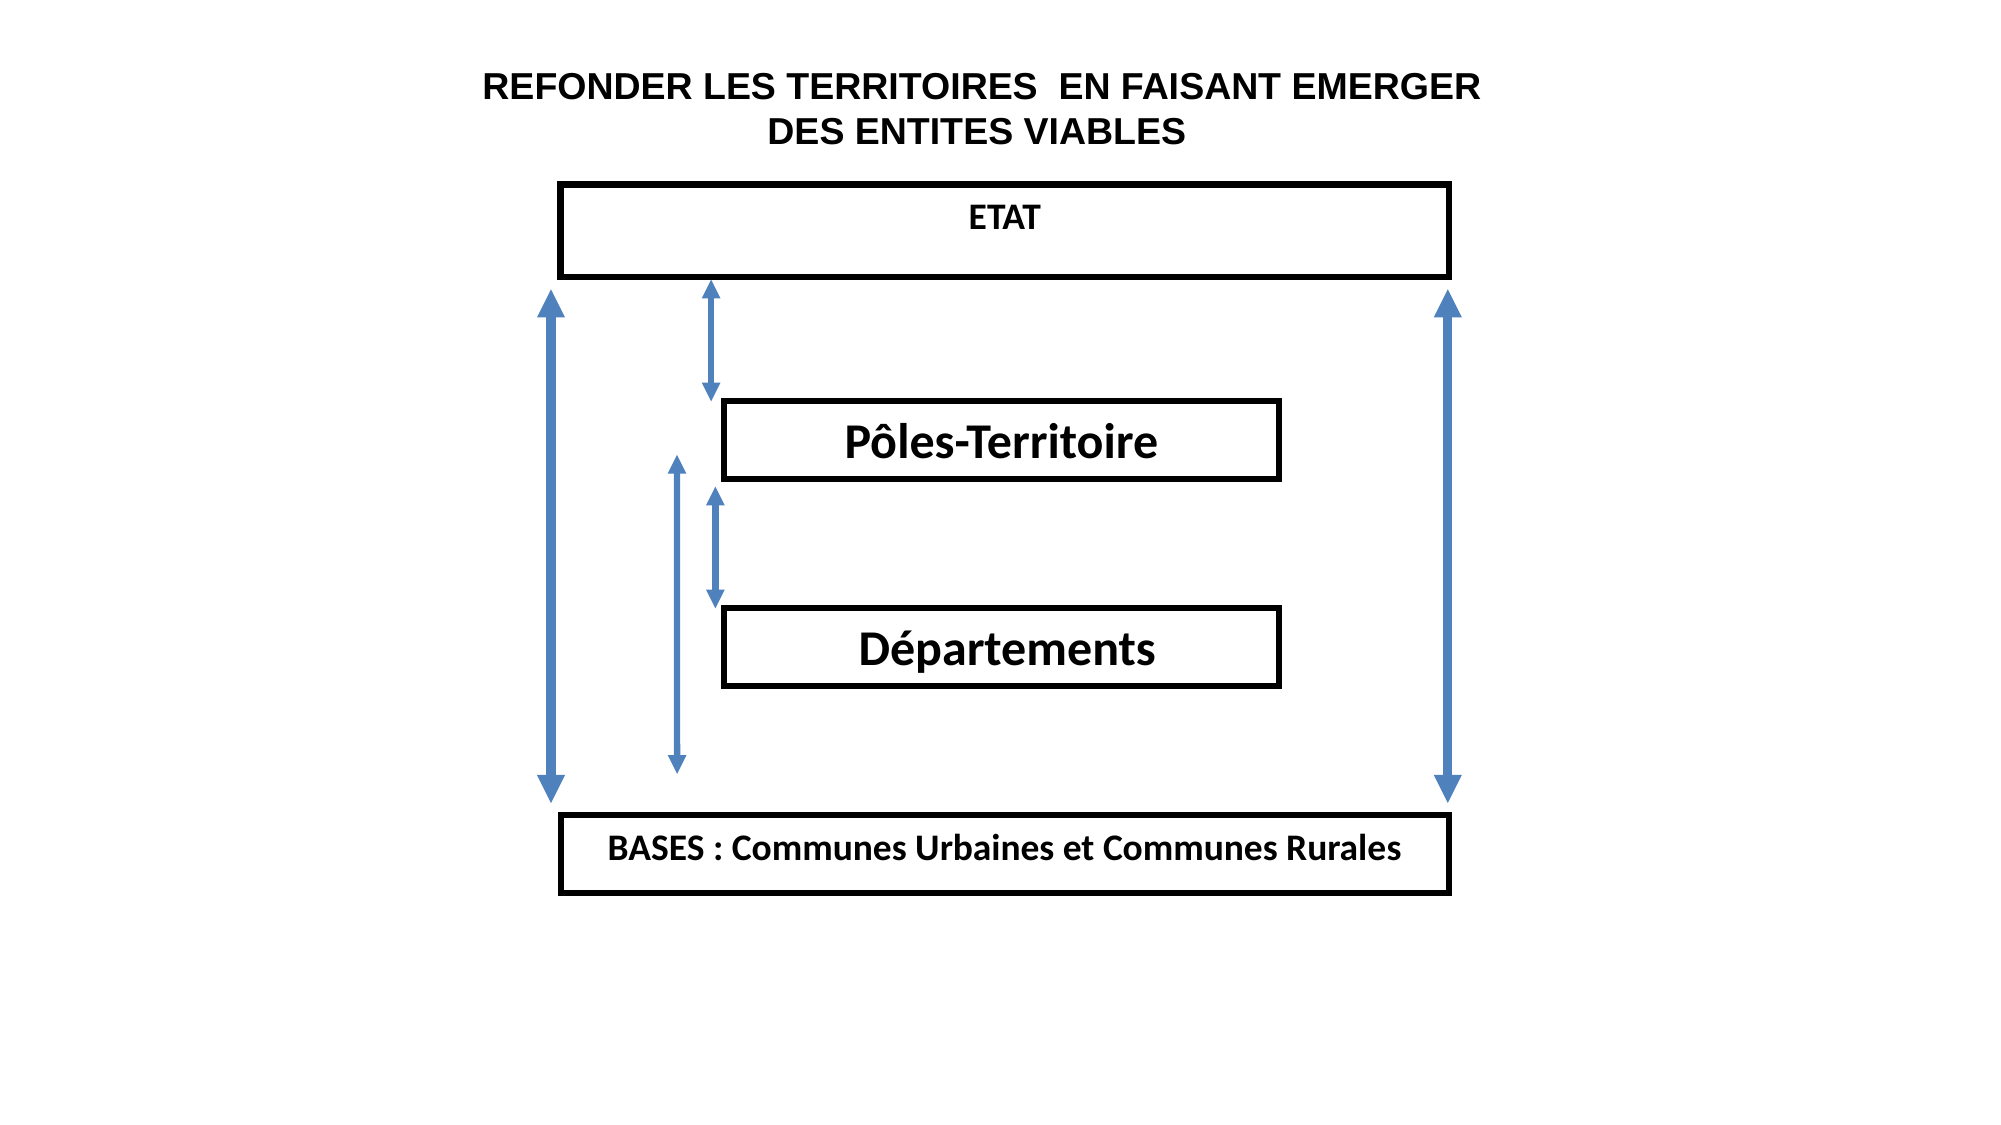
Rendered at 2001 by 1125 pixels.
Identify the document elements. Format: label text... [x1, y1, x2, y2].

text_box REFONDER LES TERRITOIRES EN FAISANT EMERGER DES ENTITES VIABLES [444, 54, 1520, 205]
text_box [551, 184, 1449, 894]
